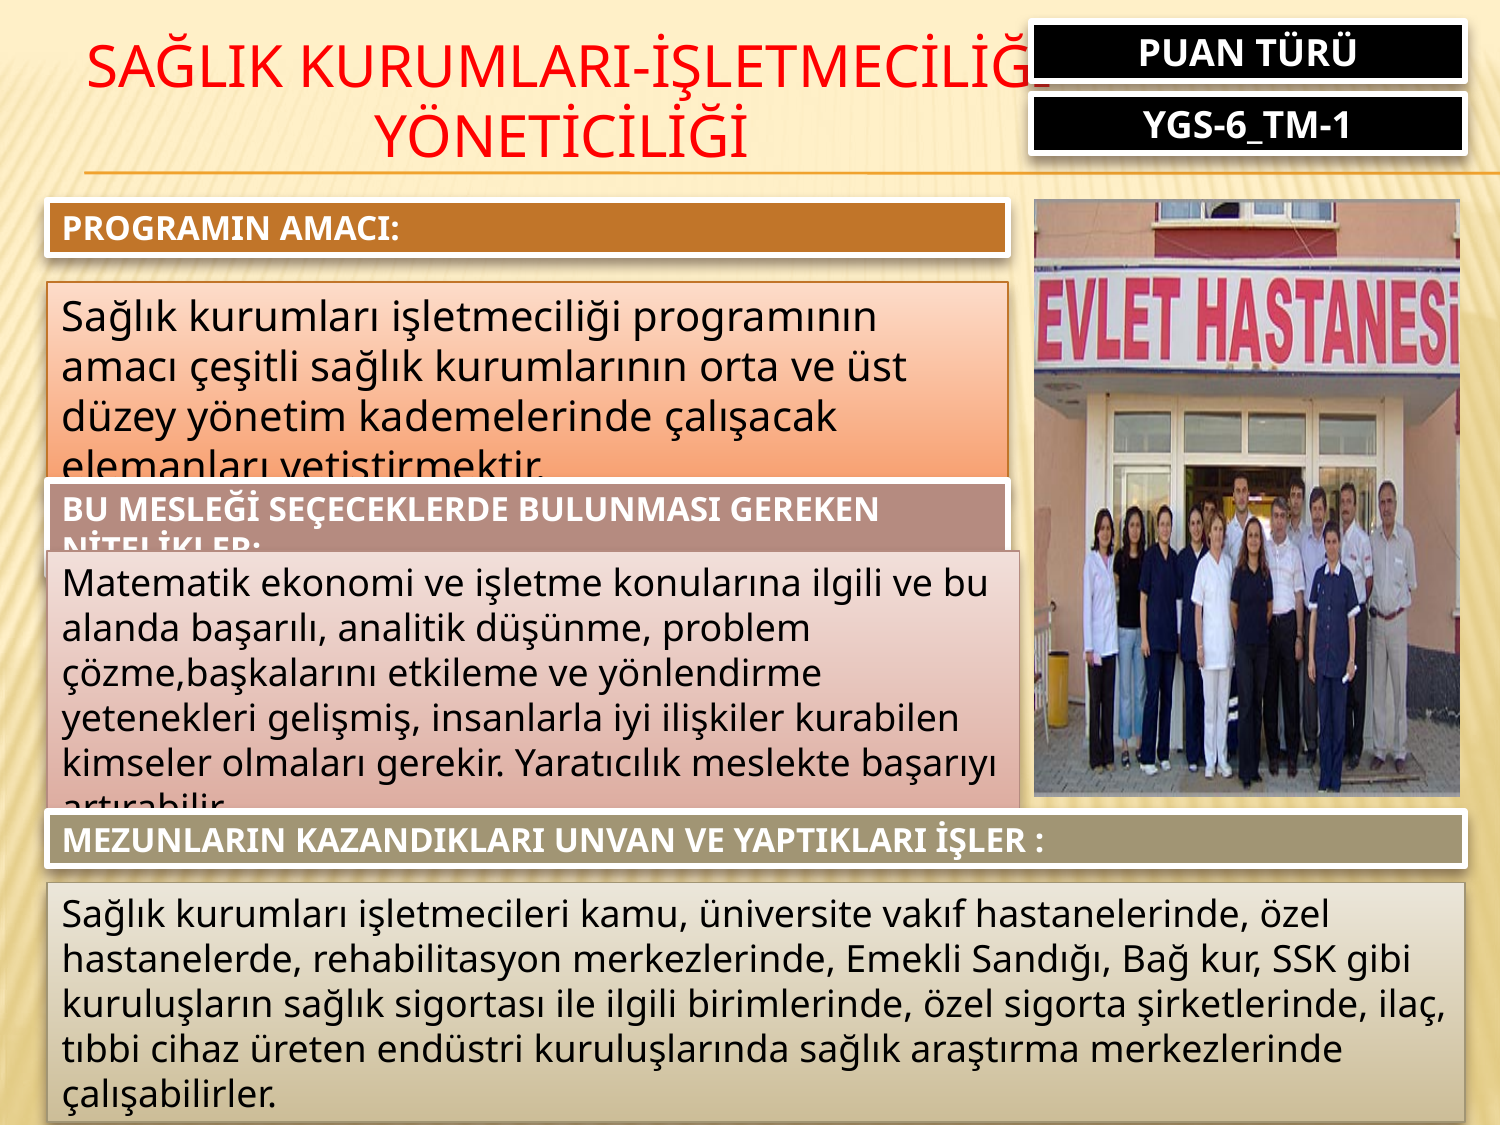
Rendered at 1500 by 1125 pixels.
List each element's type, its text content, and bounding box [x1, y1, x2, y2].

text_box PROGRAMIN AMACI: [44, 197, 1011, 258]
text_box BU MESLEĞİ SEÇECEKLERDE BULUNMASI GEREKEN NİTELİKLER: [44, 477, 1011, 551]
text_box Sağlık kurumları işletmecileri kamu, üniversite vakıf hastanelerinde, özel hastanelerde, rehabilitasyon merkezlerinde, Emekli Sandığı, Bağ kur, SSK gibi kuruluşların sağlık sigortası ile ilgili birimlerinde, özel sigorta şirketlerinde, ilaç, tıbbi cihaz üreten endüstri kuruluşlarında sağlık araştırma merkezlerinde çalışabilirler. [46, 882, 1466, 1123]
text_box Sağlık kurumları işletmeciliği programının amacı çeşitli sağlık kurumlarının orta ve üst düzey yönetim kademelerinde çalışacak elemanları yetiştirmektir. [46, 281, 1009, 477]
text_box MEZUNLARIN KAZANDIKLARI UNVAN VE YAPTIKLARI İŞLER : [44, 808, 1468, 869]
text_box Matematik ekonomi ve işletme konularına ilgili ve bu alanda başarılı, analitik düşünme, problem çözme,başkalarını etkileme ve yönlendirme yetenekleri gelişmiş, insanlarla iyi ilişkiler kurabilen kimseler olmaları gerekir. Yaratıcılık meslekte başarıyı artırabilir. [46, 550, 1020, 808]
title SAĞLIK KURUMLARI-İŞLETMECİLİĞİ YÖNETİCİLİĞİ [50, 35, 1020, 164]
text_box YGS-6_TM-1 [1028, 91, 1468, 156]
text_box PUAN TÜRÜ [1028, 18, 1468, 84]
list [1034, 198, 1460, 798]
